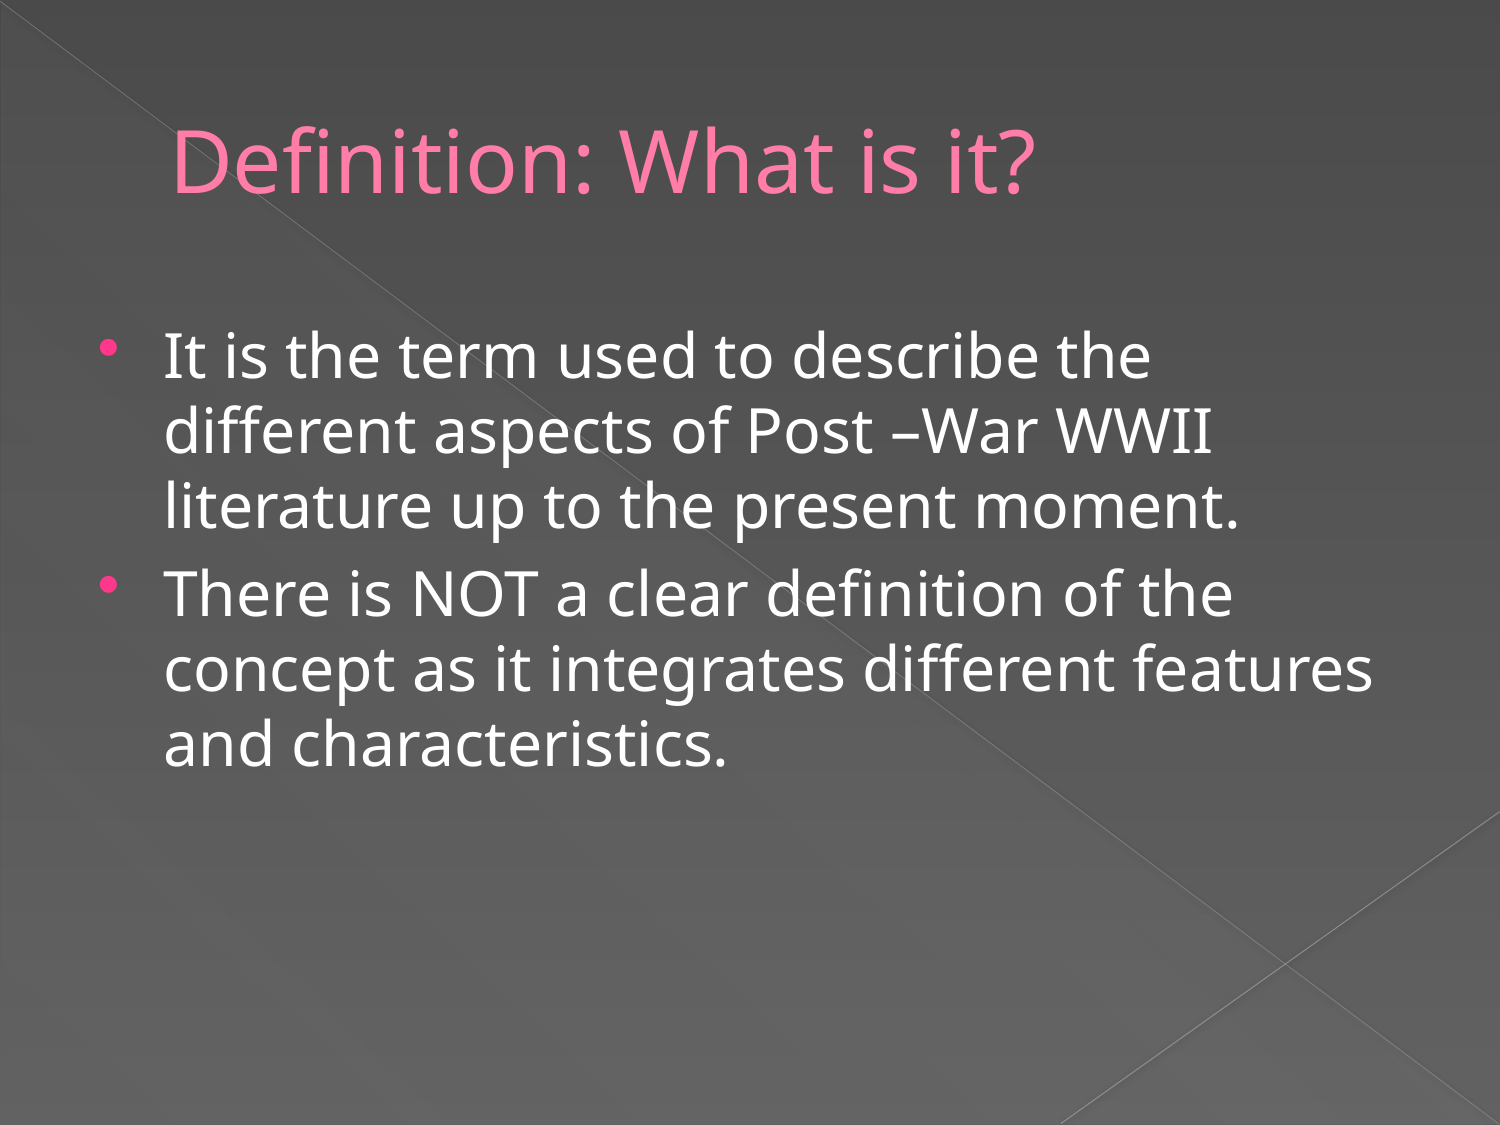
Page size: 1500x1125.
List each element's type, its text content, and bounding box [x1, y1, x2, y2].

title Definition: What is it? [75, 43, 1425, 274]
list It is the term used to describe the different aspects of Post –War WWII literature up to the present moment. There is NOT a clear definition of the concept as it integrates different features and characteristics. [75, 308, 1425, 1059]
